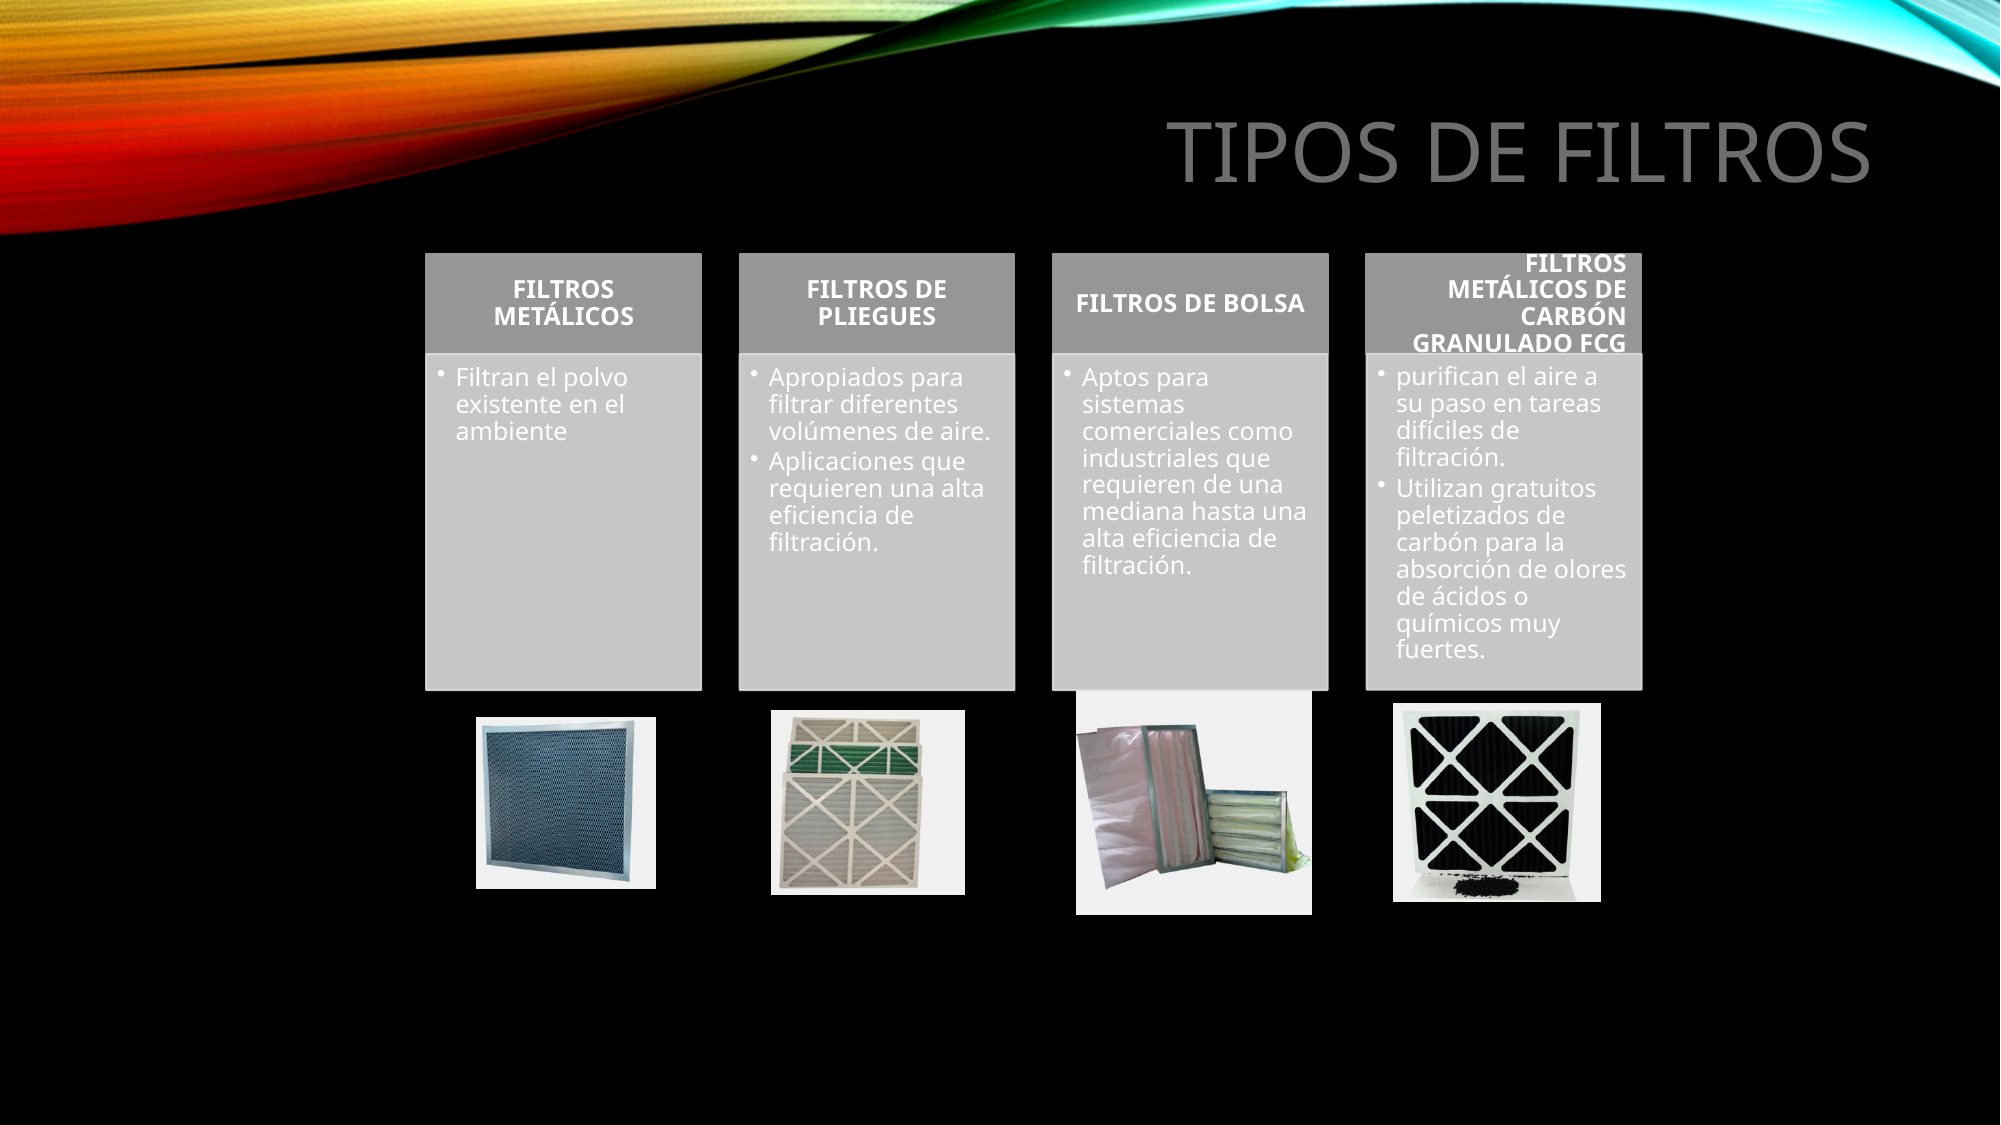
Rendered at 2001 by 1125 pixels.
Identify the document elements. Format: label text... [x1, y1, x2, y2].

picture [1076, 878, 1313, 916]
picture [1393, 878, 1601, 902]
picture [771, 878, 966, 896]
picture [0, 0, 2000, 237]
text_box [425, 66, 1642, 878]
title Tipos de filtros [476, 49, 1890, 262]
picture [476, 878, 657, 889]
